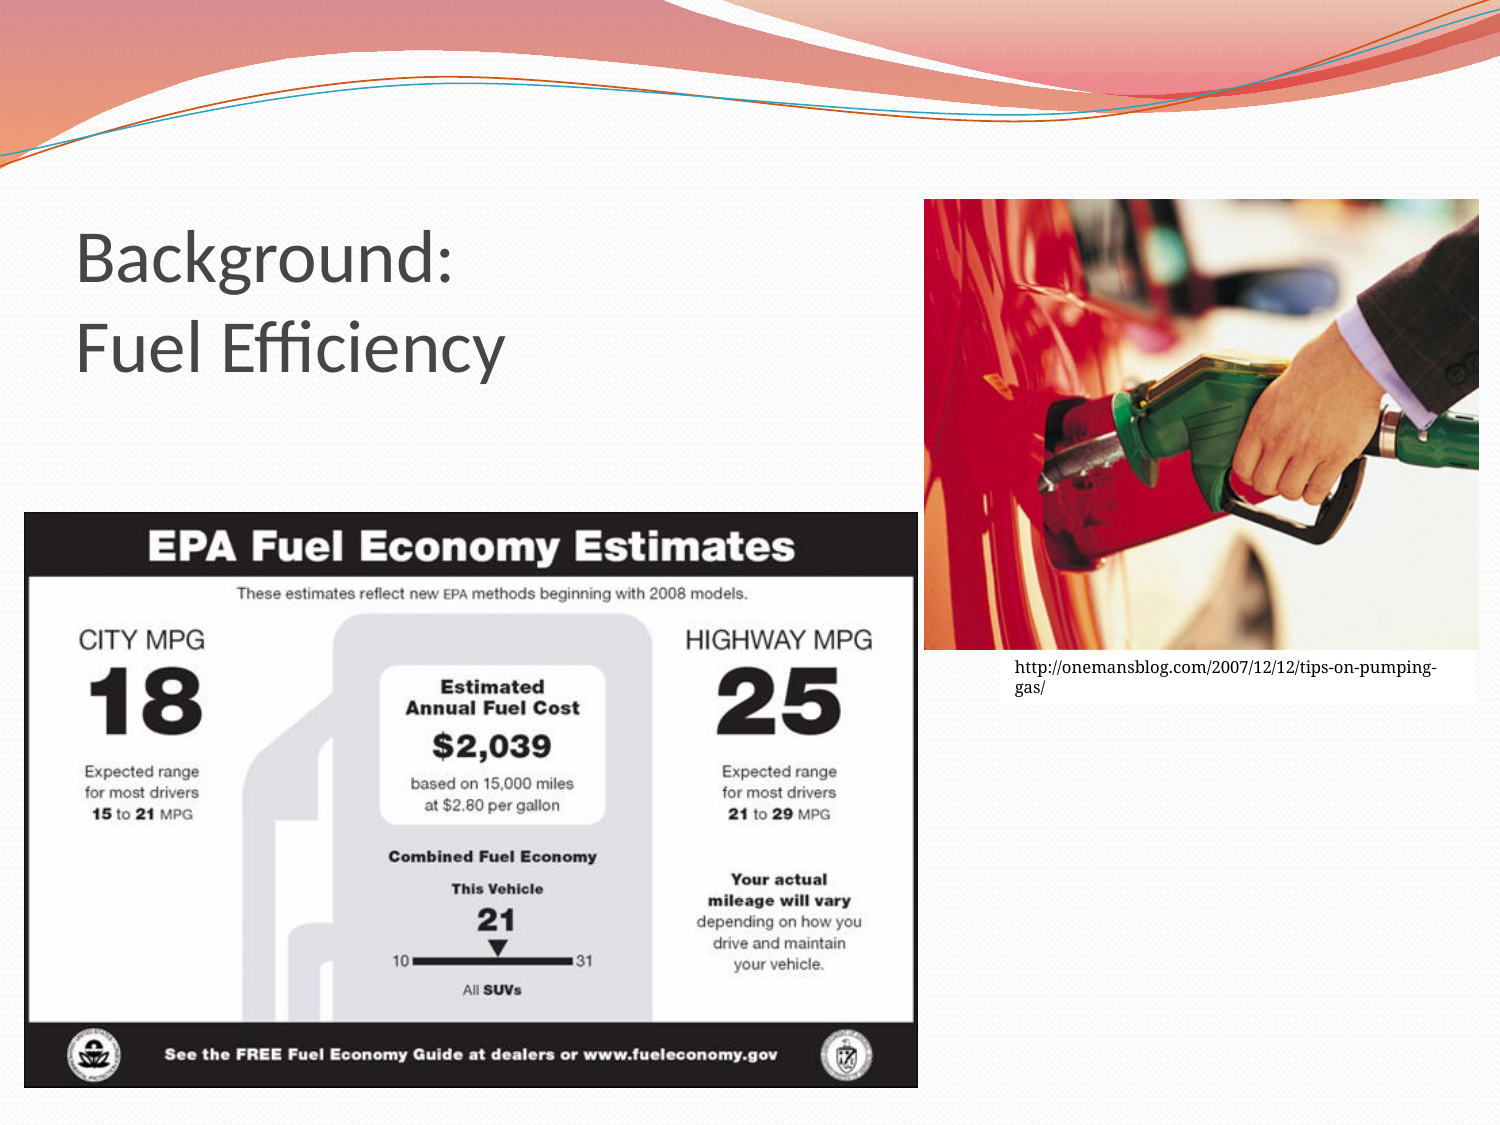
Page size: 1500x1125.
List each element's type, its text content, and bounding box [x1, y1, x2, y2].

title Background: Fuel Efficiency [75, 200, 924, 388]
picture [924, 199, 1479, 651]
text_box http://onemansblog.com/2007/12/12/tips-on-pumping-gas/ [999, 662, 1475, 705]
picture [24, 512, 919, 1088]
